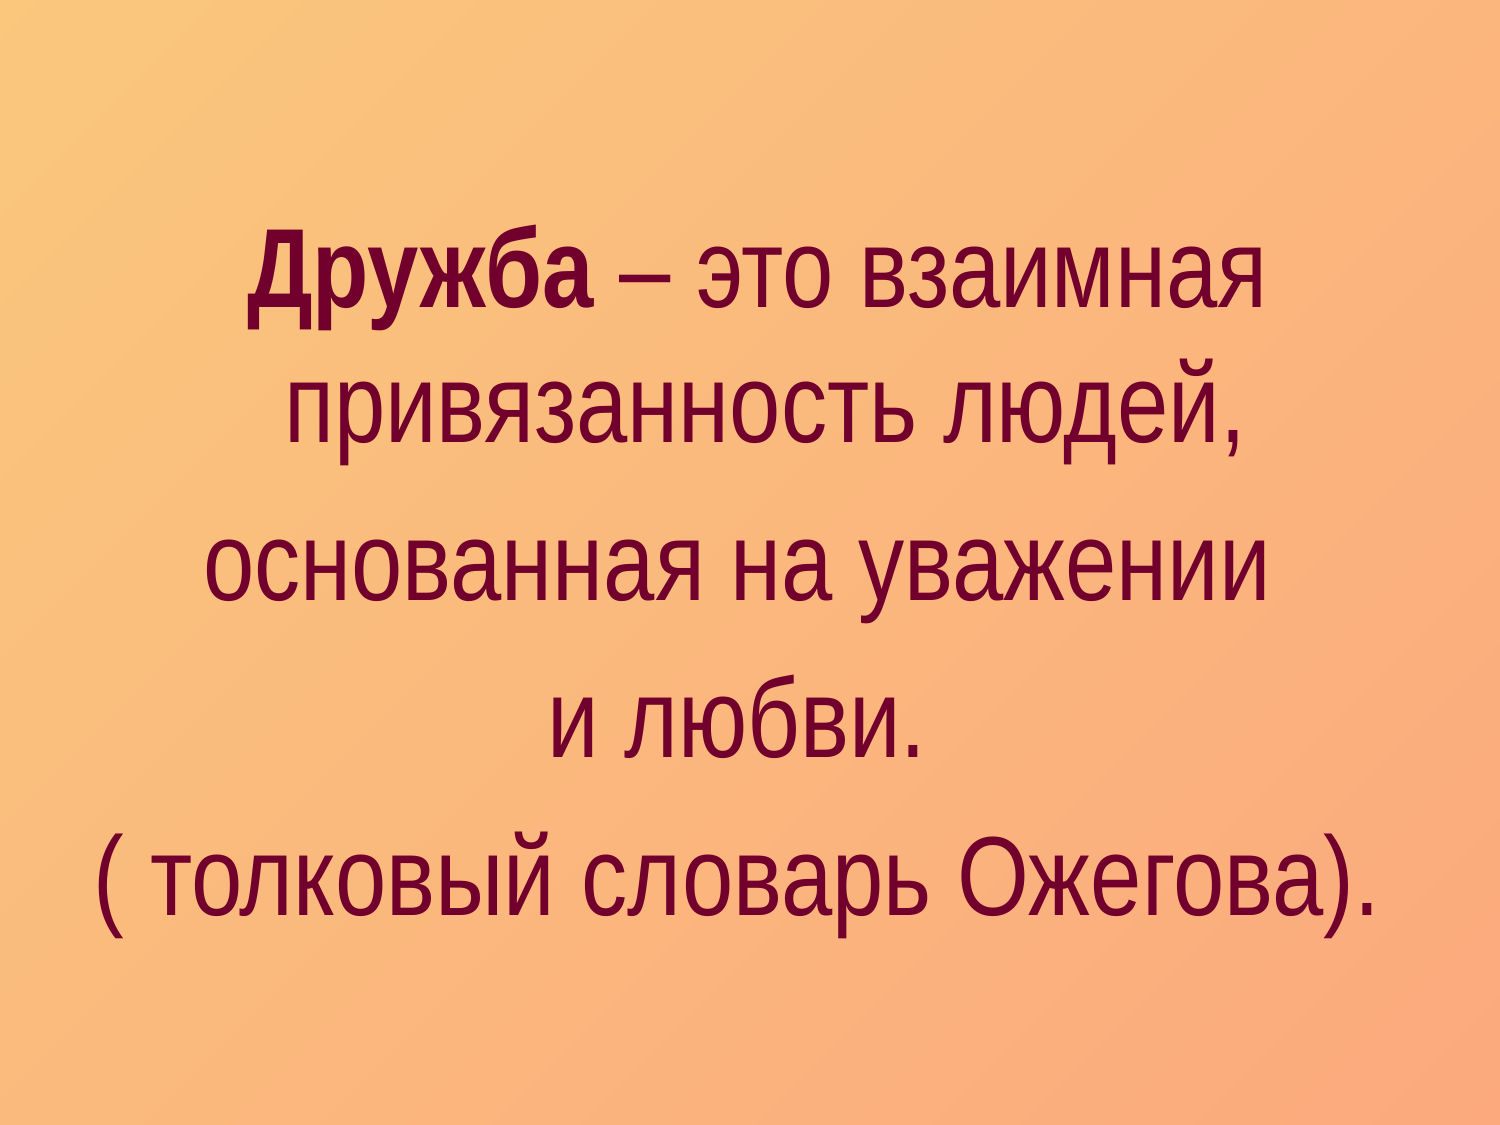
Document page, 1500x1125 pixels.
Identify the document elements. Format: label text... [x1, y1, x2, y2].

list Дружба – это взаимная привязанность людей, основанная на уважении и любви. ( толковый словарь Ожегова). [75, 187, 1425, 1005]
